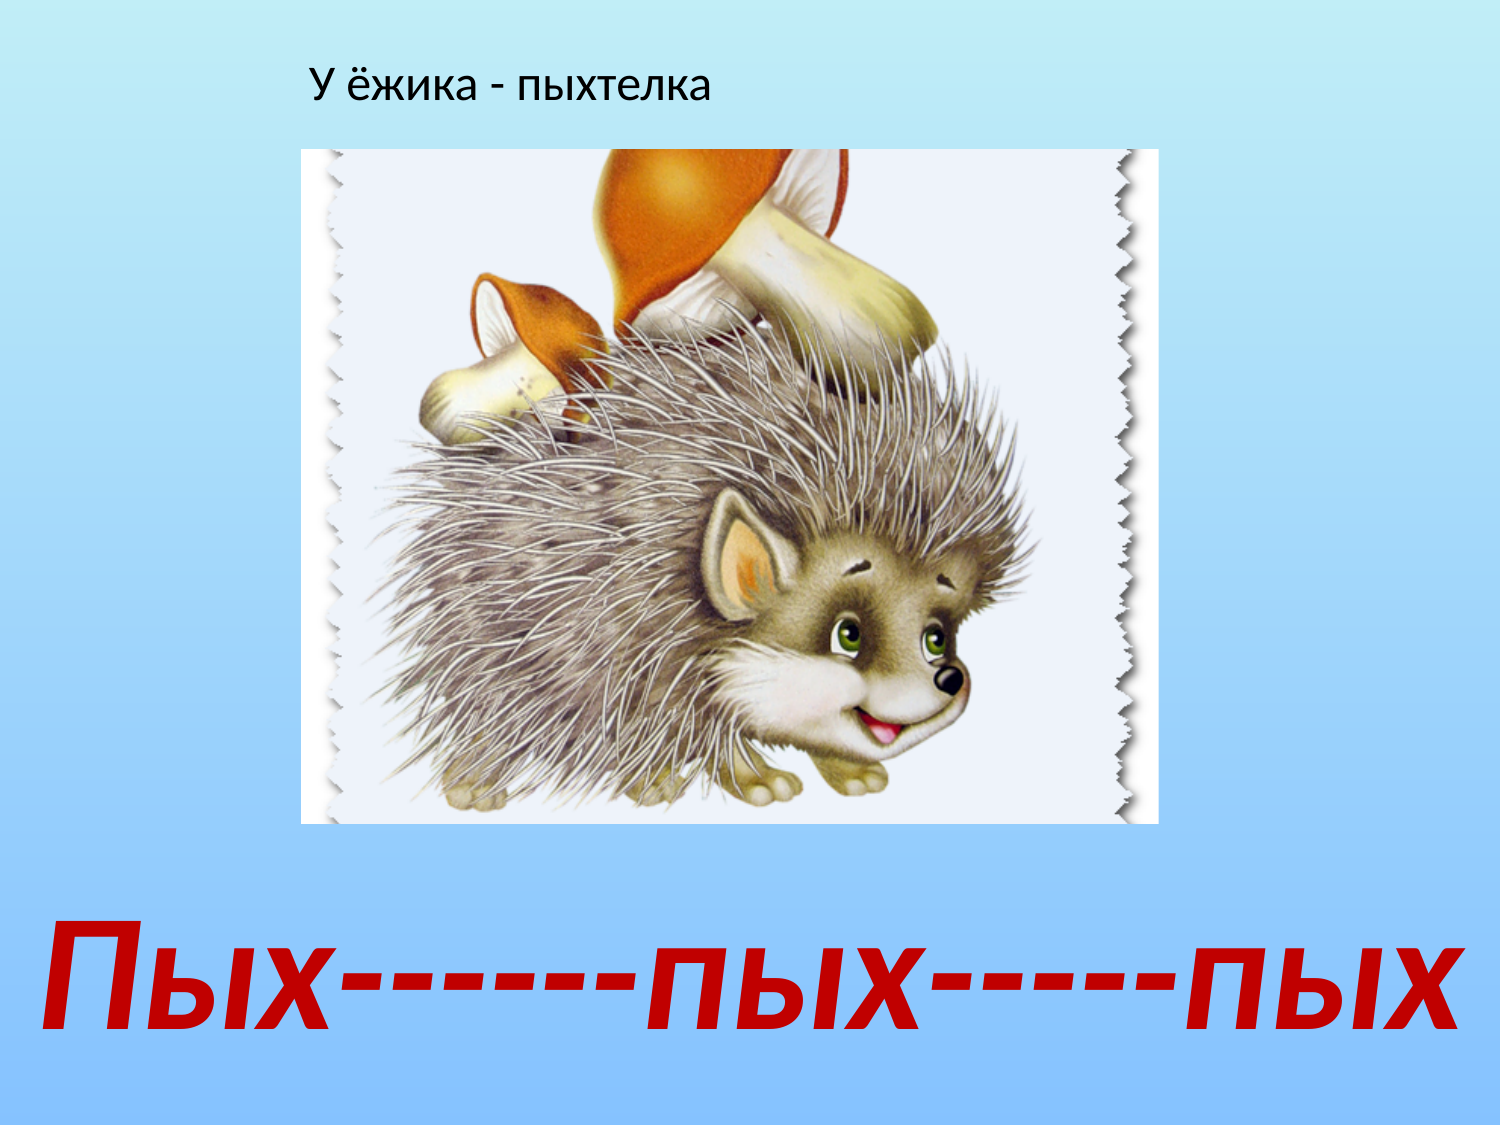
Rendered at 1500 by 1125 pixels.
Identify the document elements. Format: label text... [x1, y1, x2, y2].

list У ёжика - пыхтелка [294, 42, 1194, 102]
picture [300, 148, 1159, 825]
title Пых------пых-----пых [0, 881, 1500, 1071]
